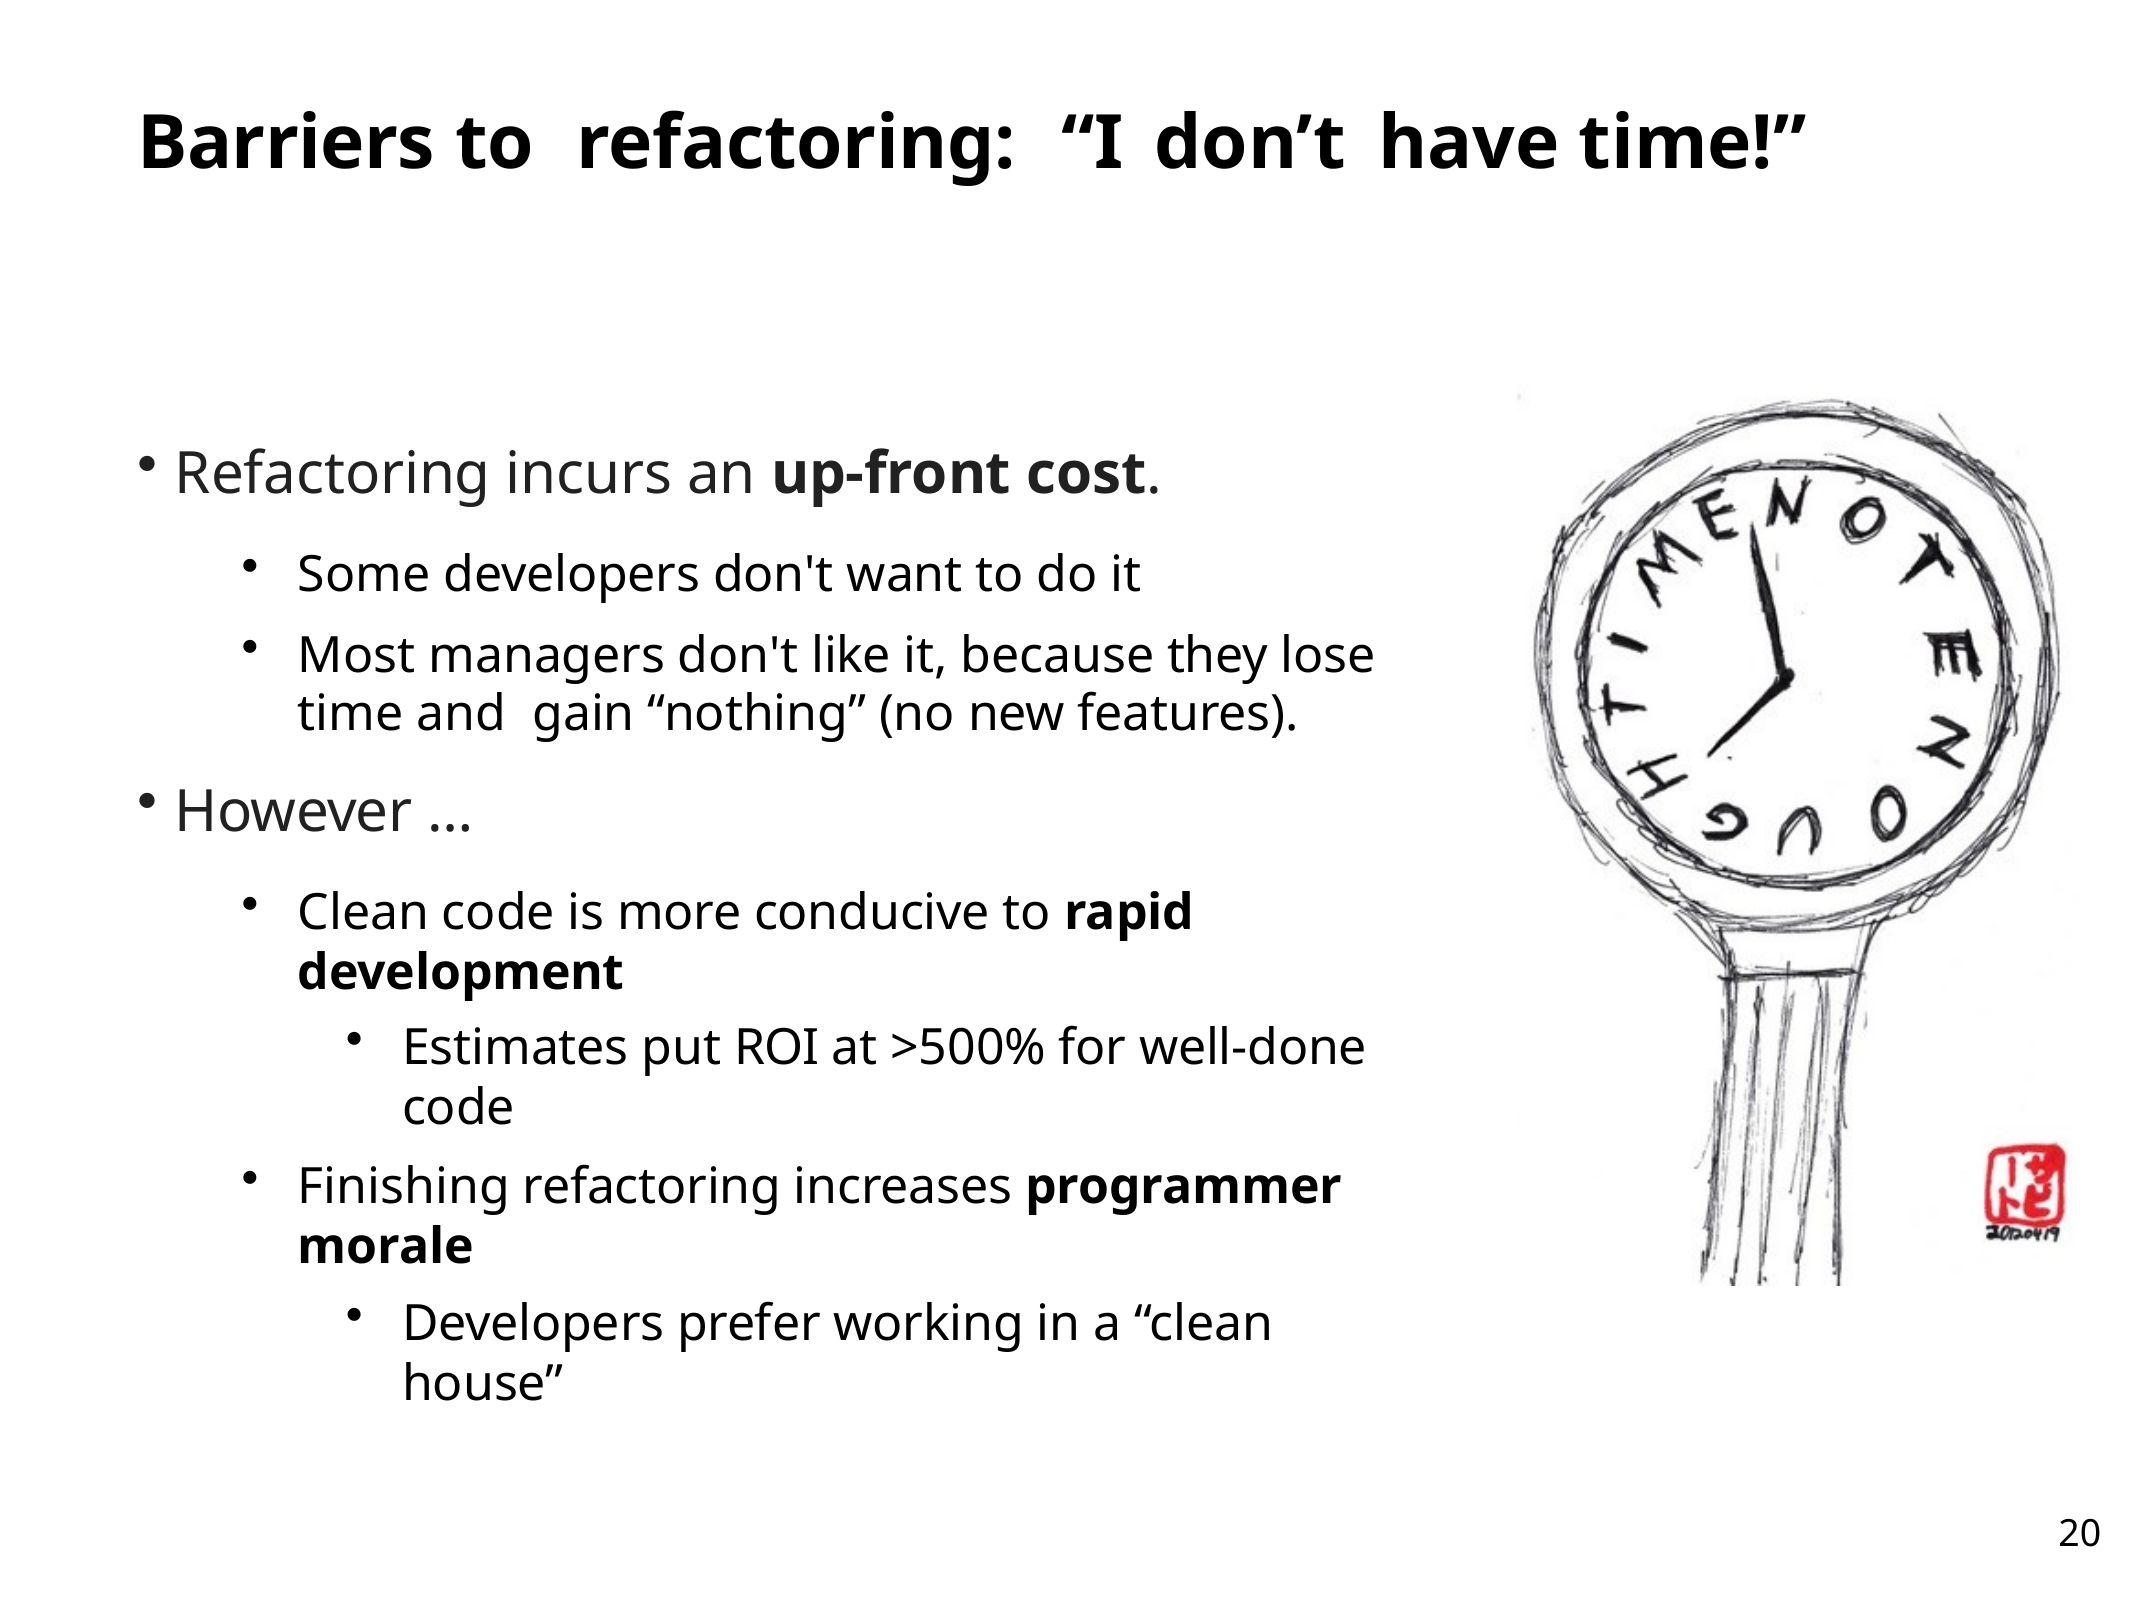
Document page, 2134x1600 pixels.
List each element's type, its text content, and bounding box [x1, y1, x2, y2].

slide_number 20 [2052, 1515, 2103, 1600]
text_box Refactoring incurs an up-front cost. Some developers don't want to do it Most managers don't like it, because they lose time and gain “nothing” (no new features). However … Clean code is more conducive to rapid development Estimates put ROI at >500% for well-done code Finishing refactoring increases programmer morale Developers prefer working in a “clean house” [135, 433, 1465, 1411]
text_box [1516, 383, 2080, 1286]
title Barriers to refactoring: “I don’t have time!” [135, 91, 1822, 361]
